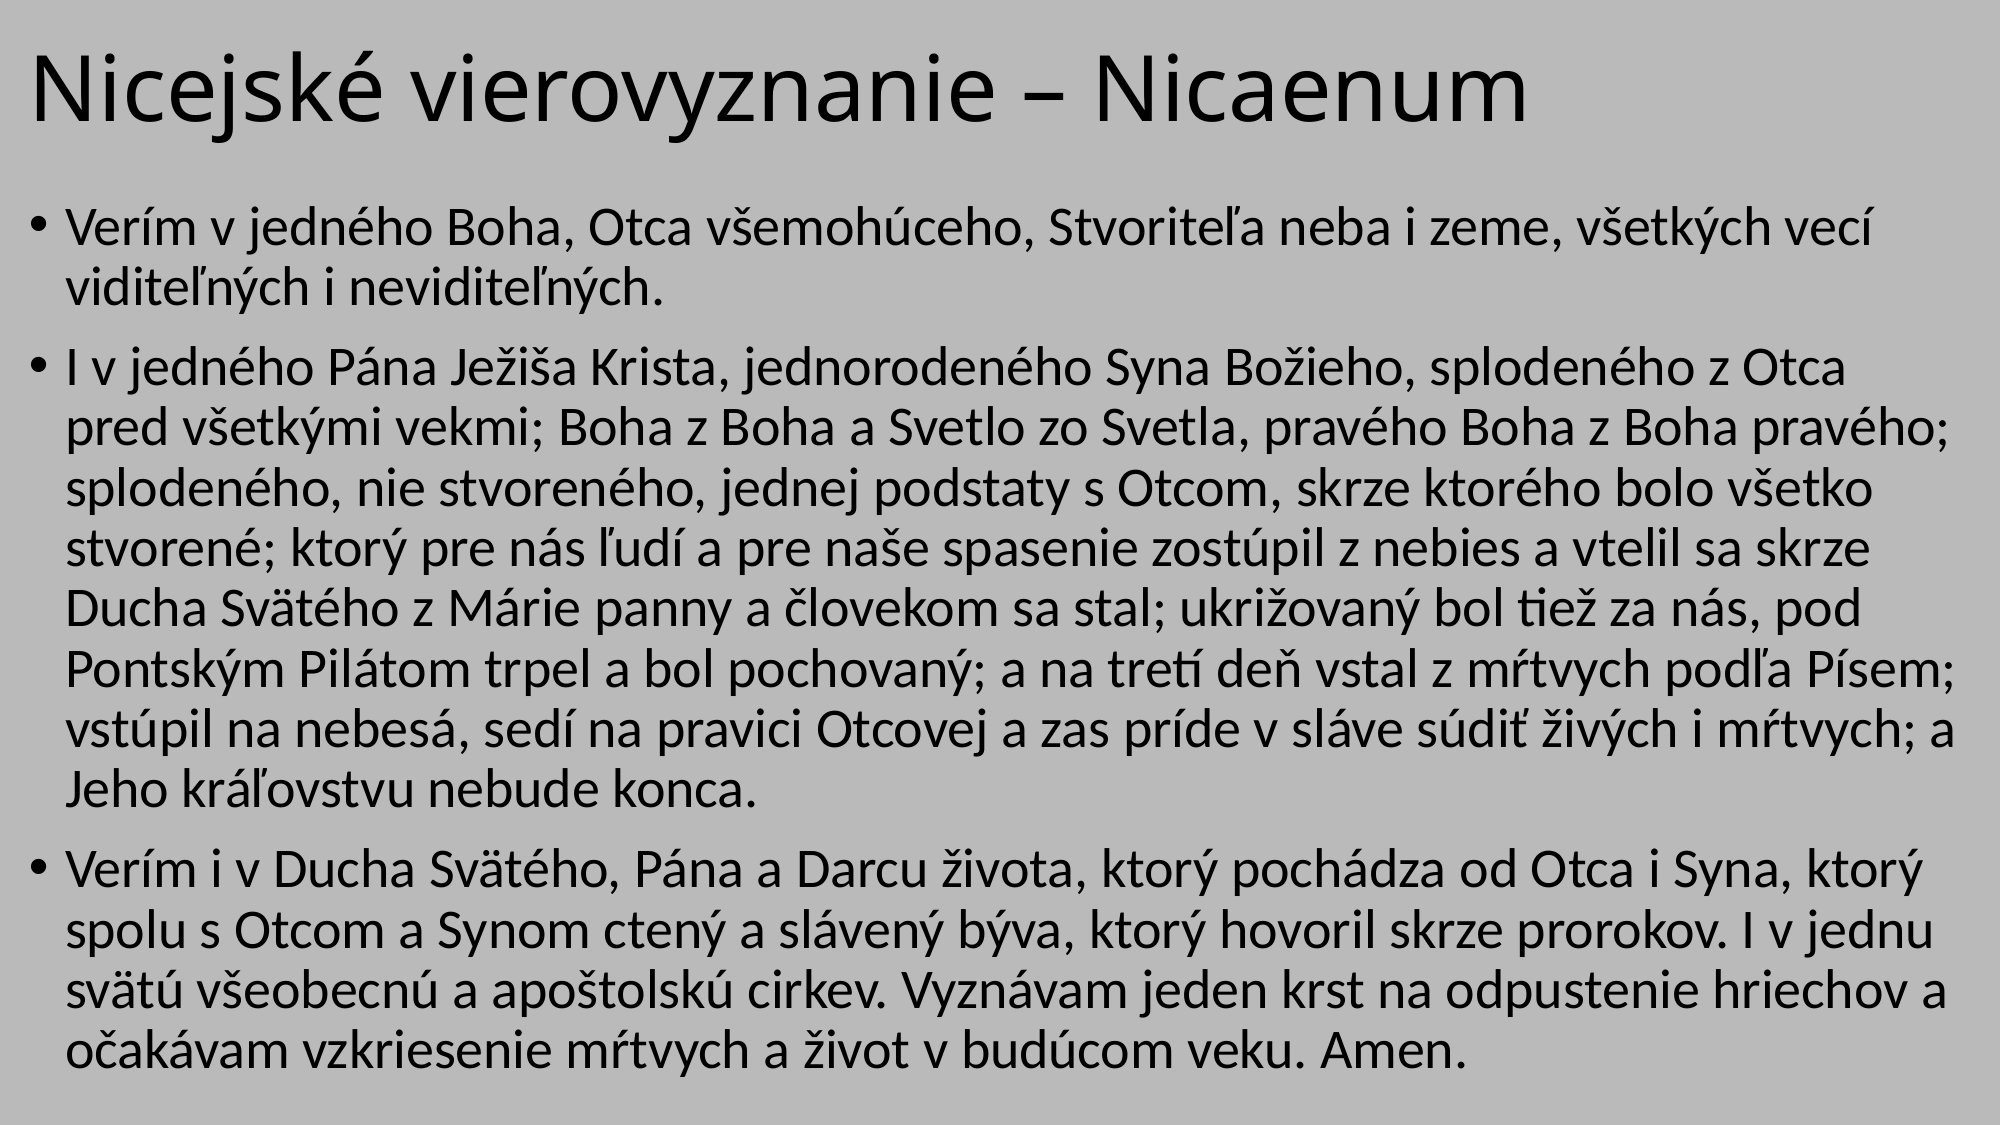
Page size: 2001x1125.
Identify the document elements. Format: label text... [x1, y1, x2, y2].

title Nicejské vierovyznanie – Nicaenum [13, 27, 1739, 157]
list Verím v jedného Boha, Otca všemohúceho, Stvoriteľa neba i zeme, všetkých vecí viditeľných i neviditeľných. I v jedného Pána Ježiša Krista, jednorodeného Syna Božieho, splodeného z Otca pred všetkými vekmi; Boha z Boha a Svetlo zo Svetla, pravého Boha z Boha pravého; splodeného, nie stvoreného, jednej podstaty s Otcom, skrze ktorého bolo všetko stvorené; ktorý pre nás ľudí a pre naše spasenie zostúpil z nebies a vtelil sa skrze Ducha Svätého z Márie panny a človekom sa stal; ukrižovaný bol tiež za nás, pod Pontským Pilátom trpel a bol pochovaný; a na tretí deň vstal z mŕtvych podľa Písem; vstúpil na nebesá, sedí na pravici Otcovej a zas príde v sláve súdiť živých i mŕtvych; a Jeho kráľovstvu nebude konca. Verím i v Ducha Svätého, Pána a Darcu života, ktorý pochádza od Otca i Syna, ktorý spolu s Otcom a Synom ctený a slávený býva, ktorý hovoril skrze prorokov. I v jednu svätú všeobecnú a apoštolskú cirkev. Vyznávam jeden krst na odpustenie hriechov a očakávam vzkriesenie mŕtvych a život v budúcom veku. Amen. [13, 189, 1977, 1105]
